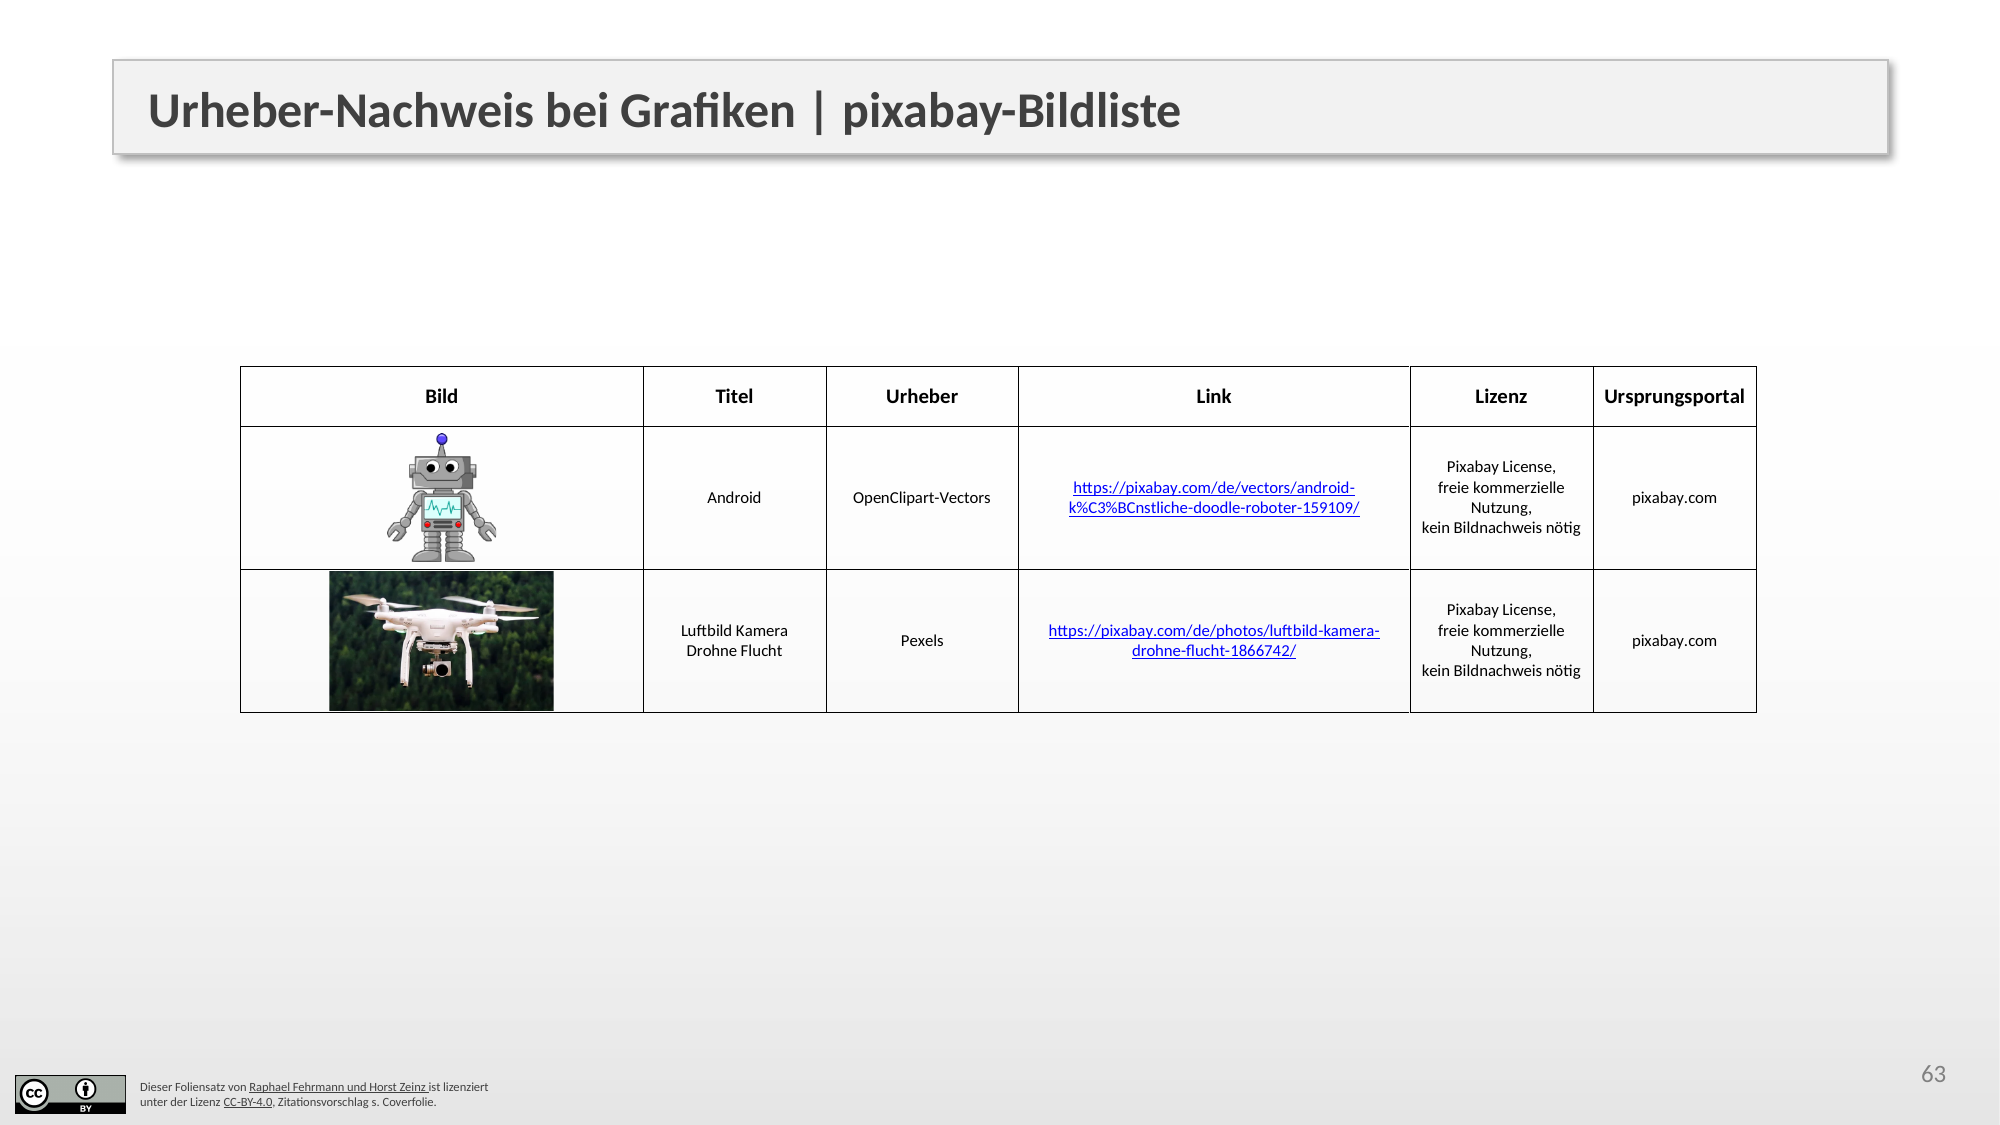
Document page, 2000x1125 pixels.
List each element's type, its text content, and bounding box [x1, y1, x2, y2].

slide_number 63 [1596, 1042, 1947, 1102]
picture [15, 1075, 126, 1114]
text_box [196, 365, 1804, 759]
text_box Urheber-Nachweis bei Grafiken | pixabay-Bildliste [113, 60, 1888, 155]
